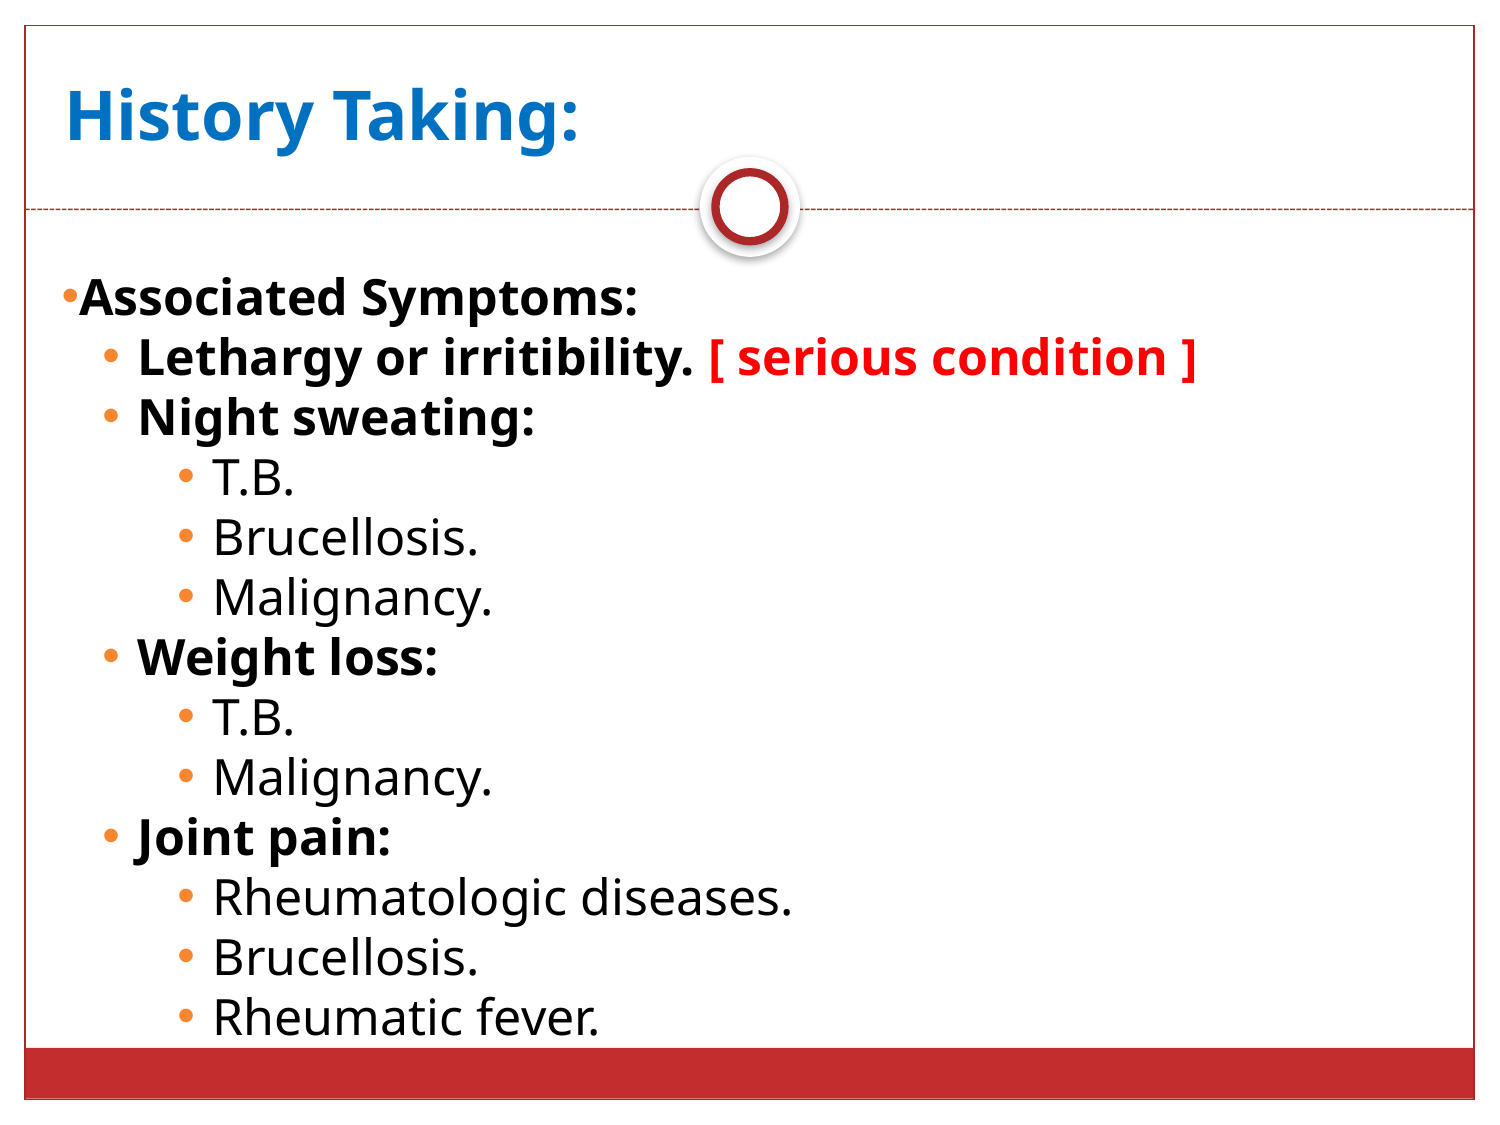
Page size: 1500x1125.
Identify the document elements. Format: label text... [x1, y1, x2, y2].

title History Taking: [49, 37, 1450, 162]
text_box Associated Symptoms: Lethargy or irritibility. [ serious condition ] Night sweating: T.B. Brucellosis. Malignancy. Weight loss: T.B. Malignancy. Joint pain: Rheumatologic diseases. Brucellosis. Rheumatic fever. [46, 257, 1454, 1053]
